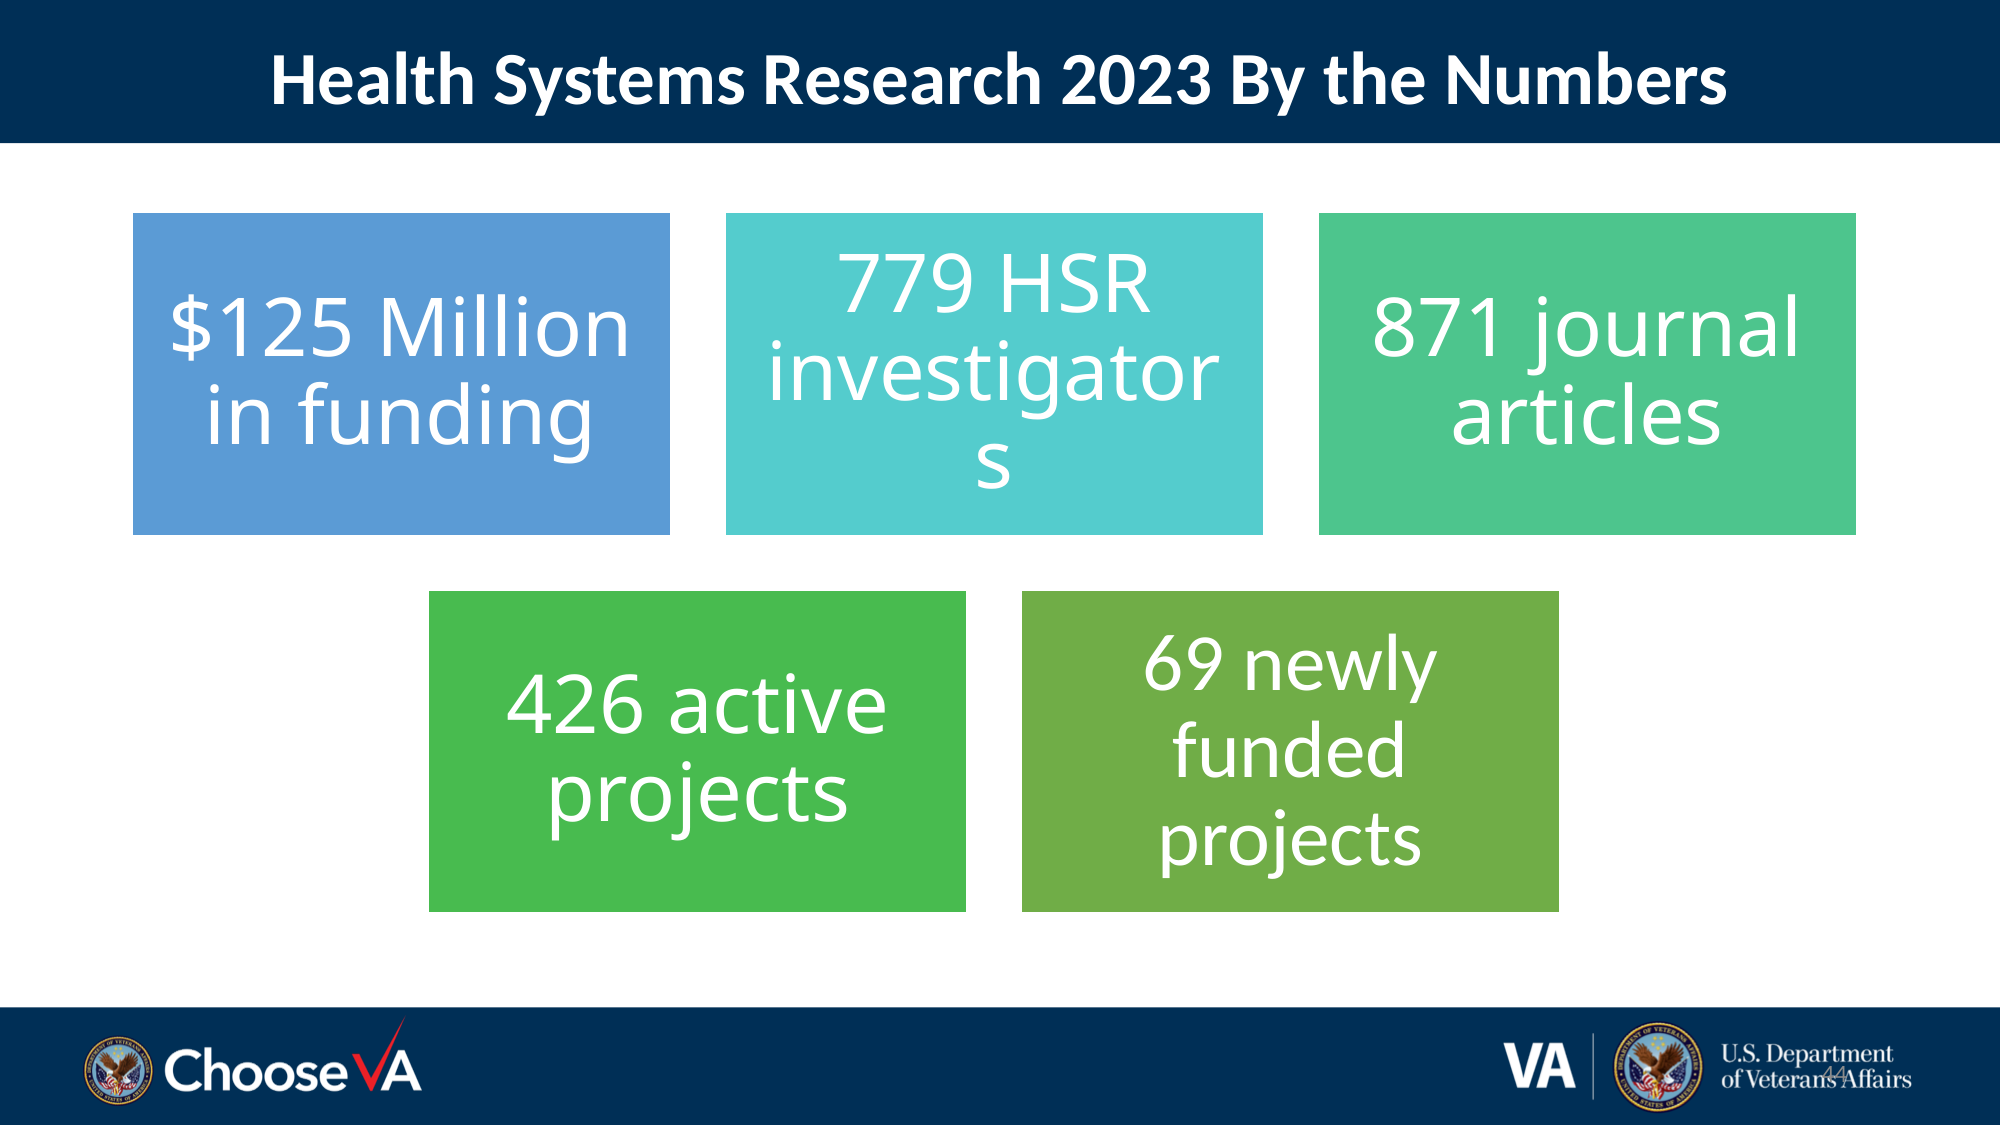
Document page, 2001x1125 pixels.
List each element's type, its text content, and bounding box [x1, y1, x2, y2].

text_box Health Systems Research 2023 By the Numbers [79, 22, 1921, 128]
slide_number 44 [1412, 1042, 1863, 1103]
picture [83, 1015, 422, 1106]
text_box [131, 205, 1857, 920]
picture [1498, 1014, 1917, 1120]
